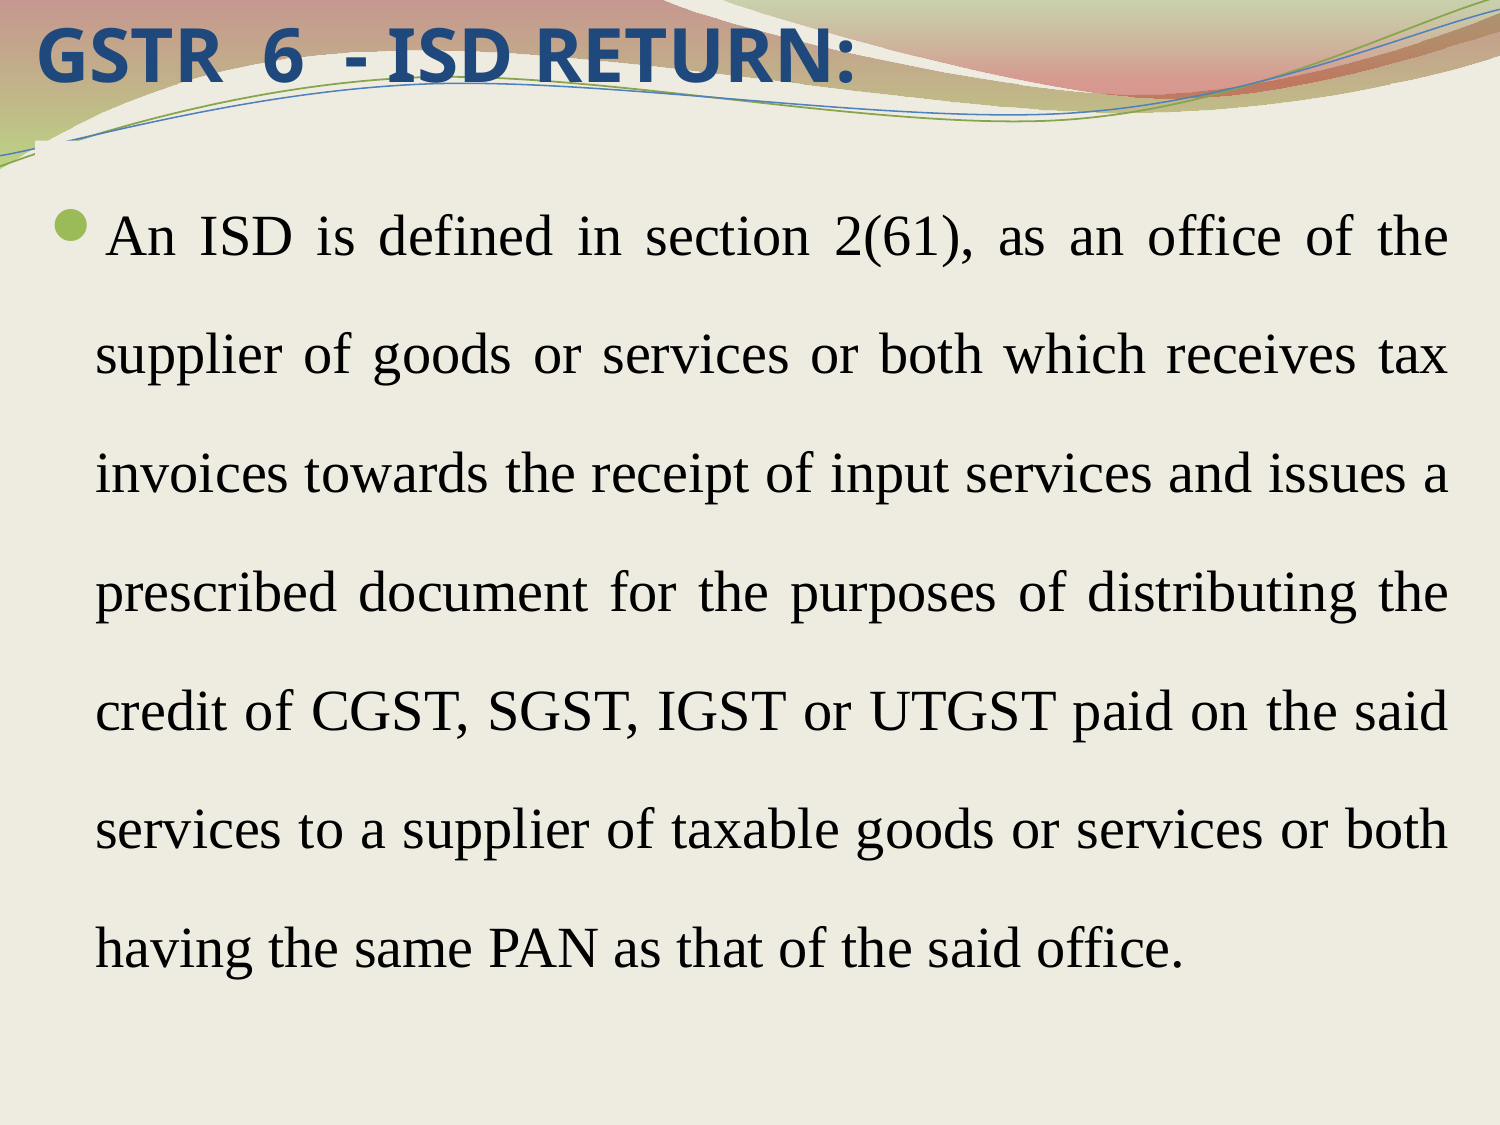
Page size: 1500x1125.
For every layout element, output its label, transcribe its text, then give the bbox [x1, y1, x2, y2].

list An ISD is defined in section 2(61), as an office of the supplier of goods or services or both which receives tax invoices towards the receipt of input services and issues a prescribed document for the purposes of distributing the credit of CGST, SGST, IGST or UTGST paid on the said services to a supplier of taxable goods or services or both having the same PAN as that of the said office. [35, 140, 1465, 1079]
title GSTR 6 - ISD RETURN: [35, 0, 1425, 140]
